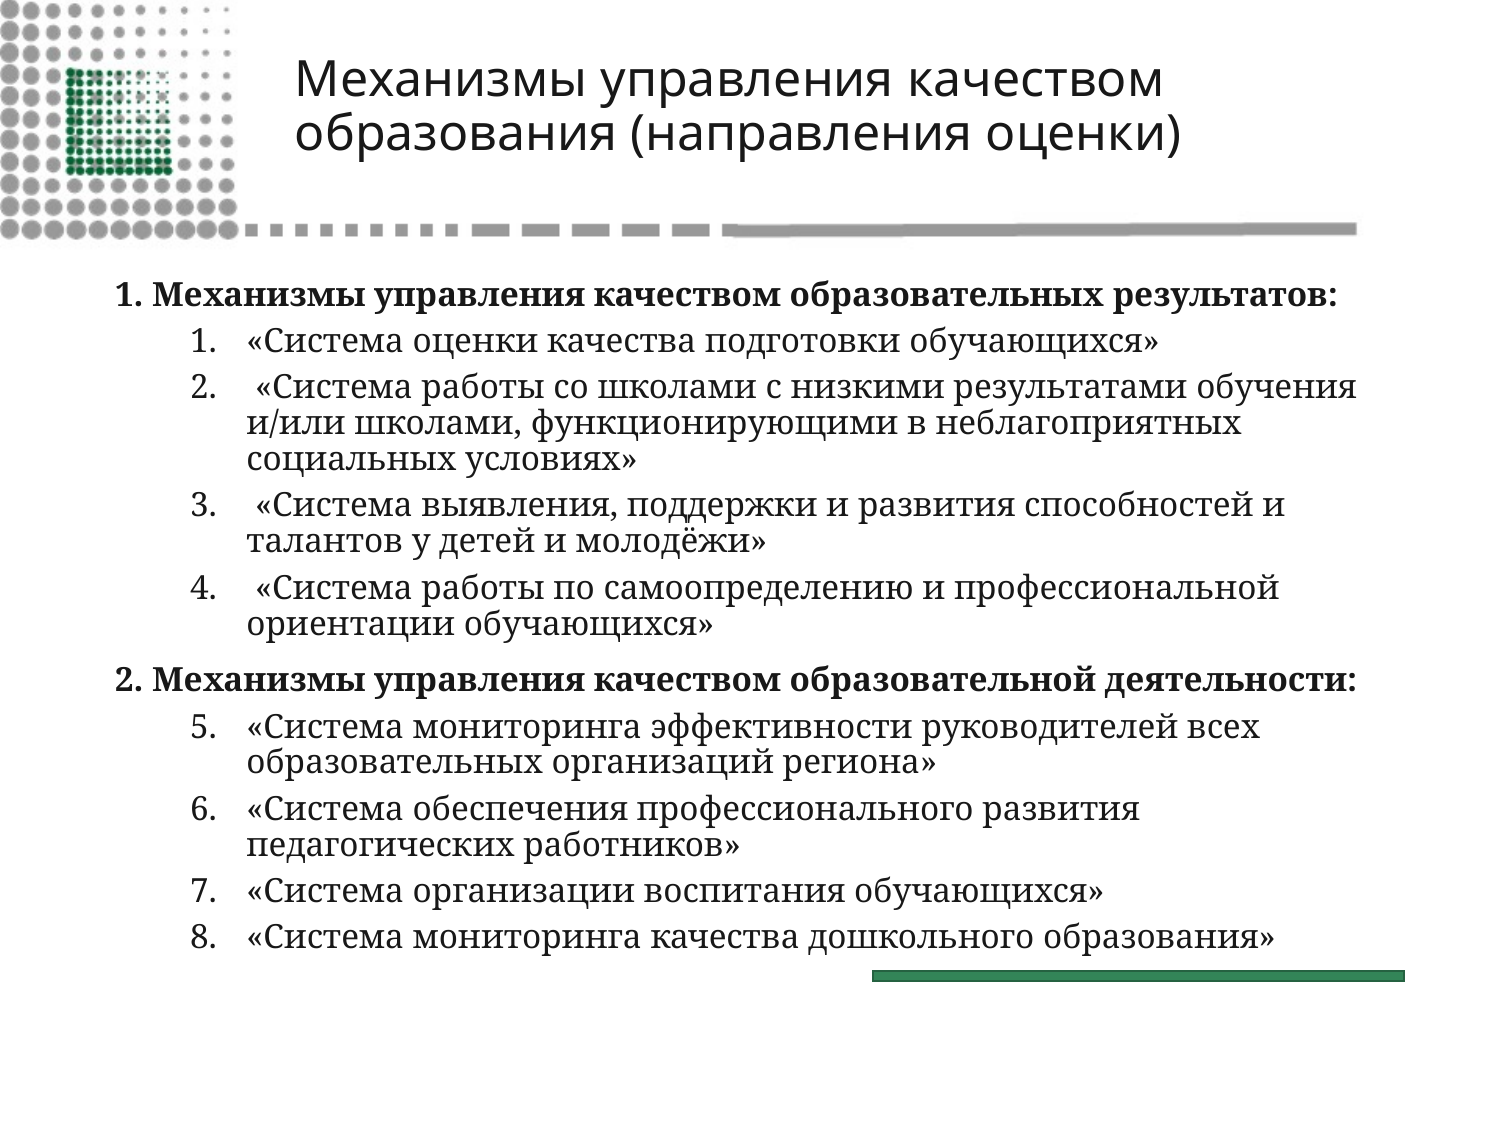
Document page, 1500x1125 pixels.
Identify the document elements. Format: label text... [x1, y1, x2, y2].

list 1. Механизмы управления качеством образовательных результатов: «Система оценки качества подготовки обучающихся» «Система работы со школами с низкими результатами обучения и/или школами, функционирующими в неблагоприятных социальных условиях» «Система выявления, поддержки и развития способностей и талантов у детей и молодёжи» «Система работы по самоопределению и профессиональной ориентации обучающихся» 2. Механизмы управления качеством образовательной деятельности: «Система мониторинга эффективности руководителей всех образовательных организаций региона» «Система обеспечения профессионального развития педагогических работников» «Система организации воспитания обучающихся» «Система мониторинга качества дошкольного образования» [100, 270, 1394, 956]
title Механизмы управления качеством образования (направления оценки) [279, 0, 1456, 217]
picture [0, 0, 1500, 1125]
text_box [872, 970, 1405, 982]
